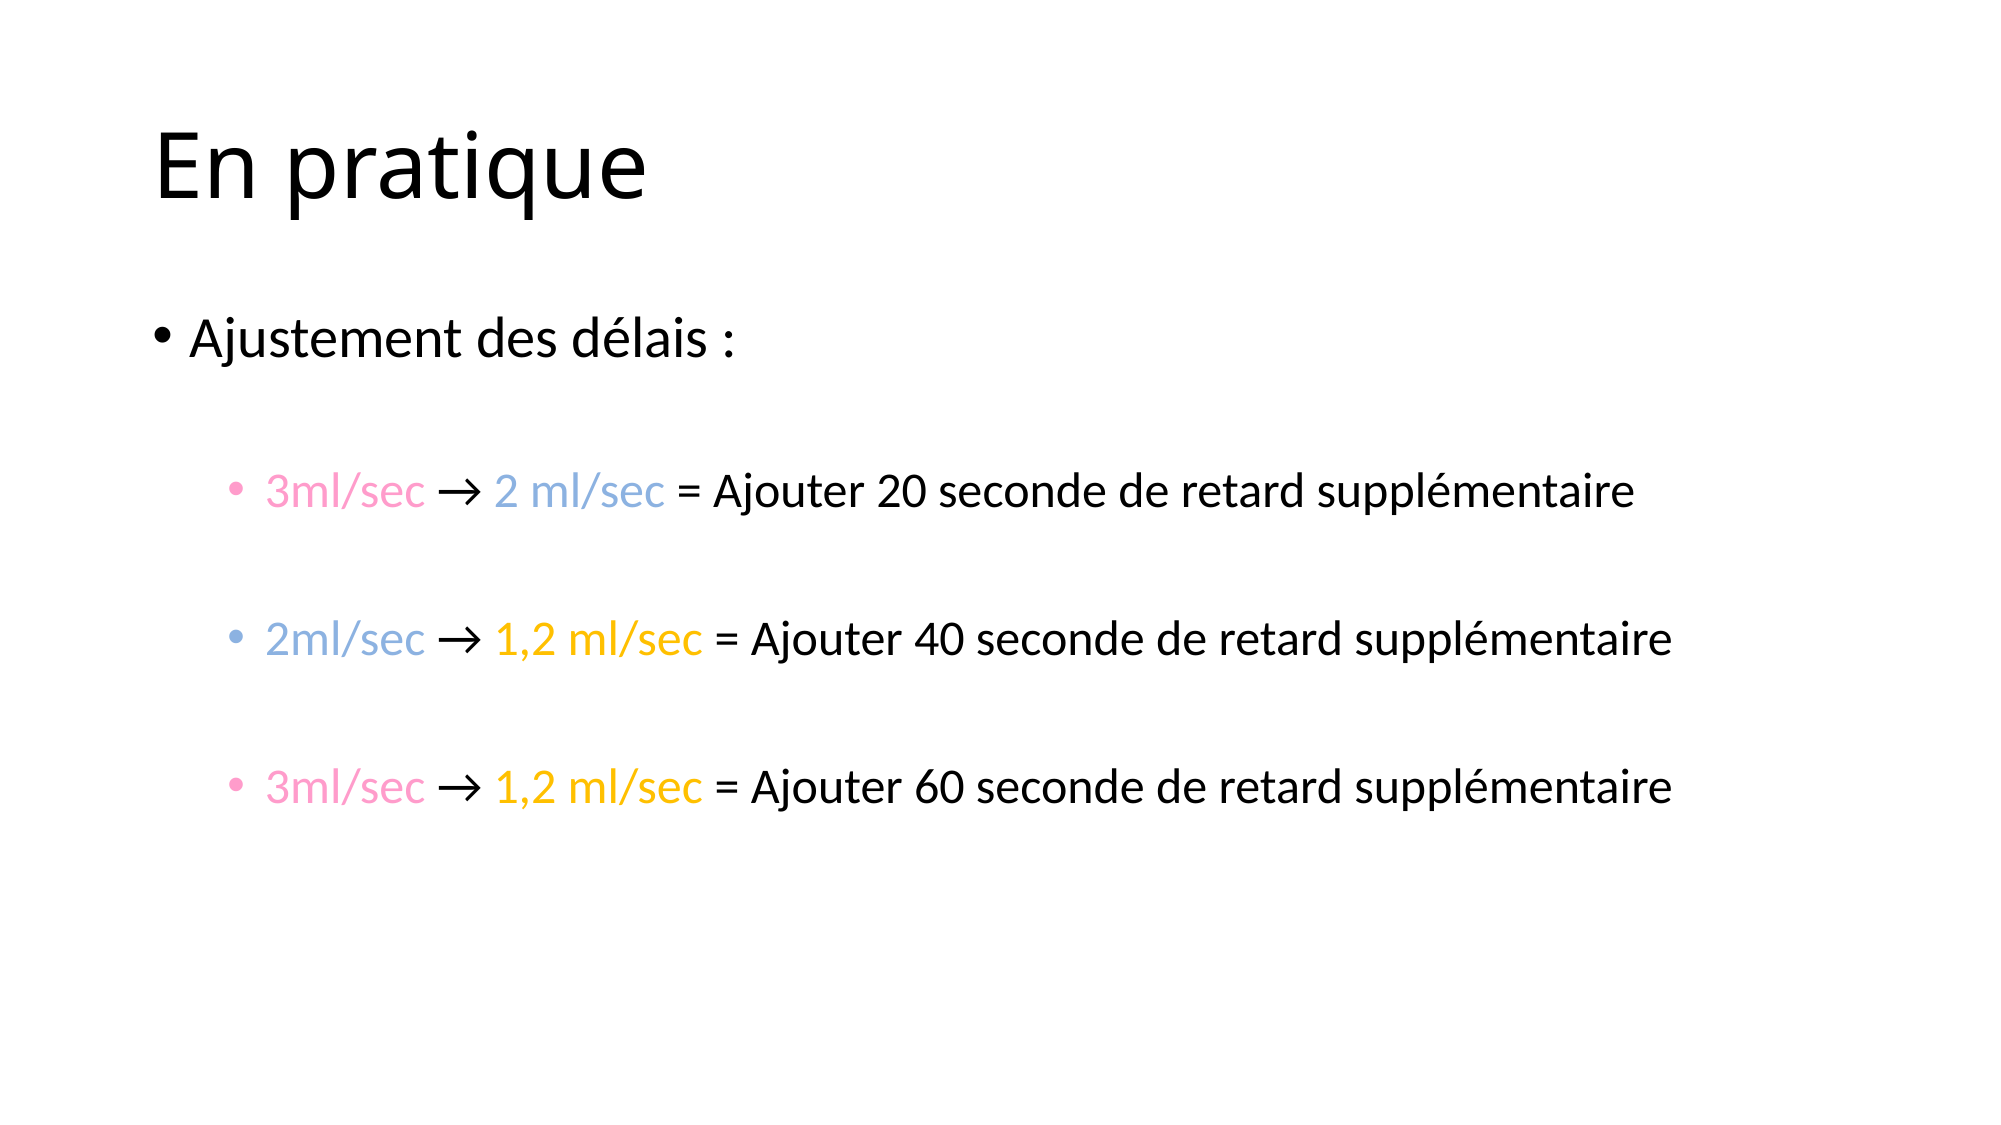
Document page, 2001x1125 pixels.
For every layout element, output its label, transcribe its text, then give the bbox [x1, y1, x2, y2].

title En pratique [137, 59, 1863, 278]
list Ajustement des délais : 3ml/sec → 2 ml/sec = Ajouter 20 seconde de retard supplémentaire 2ml/sec → 1,2 ml/sec = Ajouter 40 seconde de retard supplémentaire 3ml/sec → 1,2 ml/sec = Ajouter 60 seconde de retard supplémentaire [137, 299, 1863, 1014]
